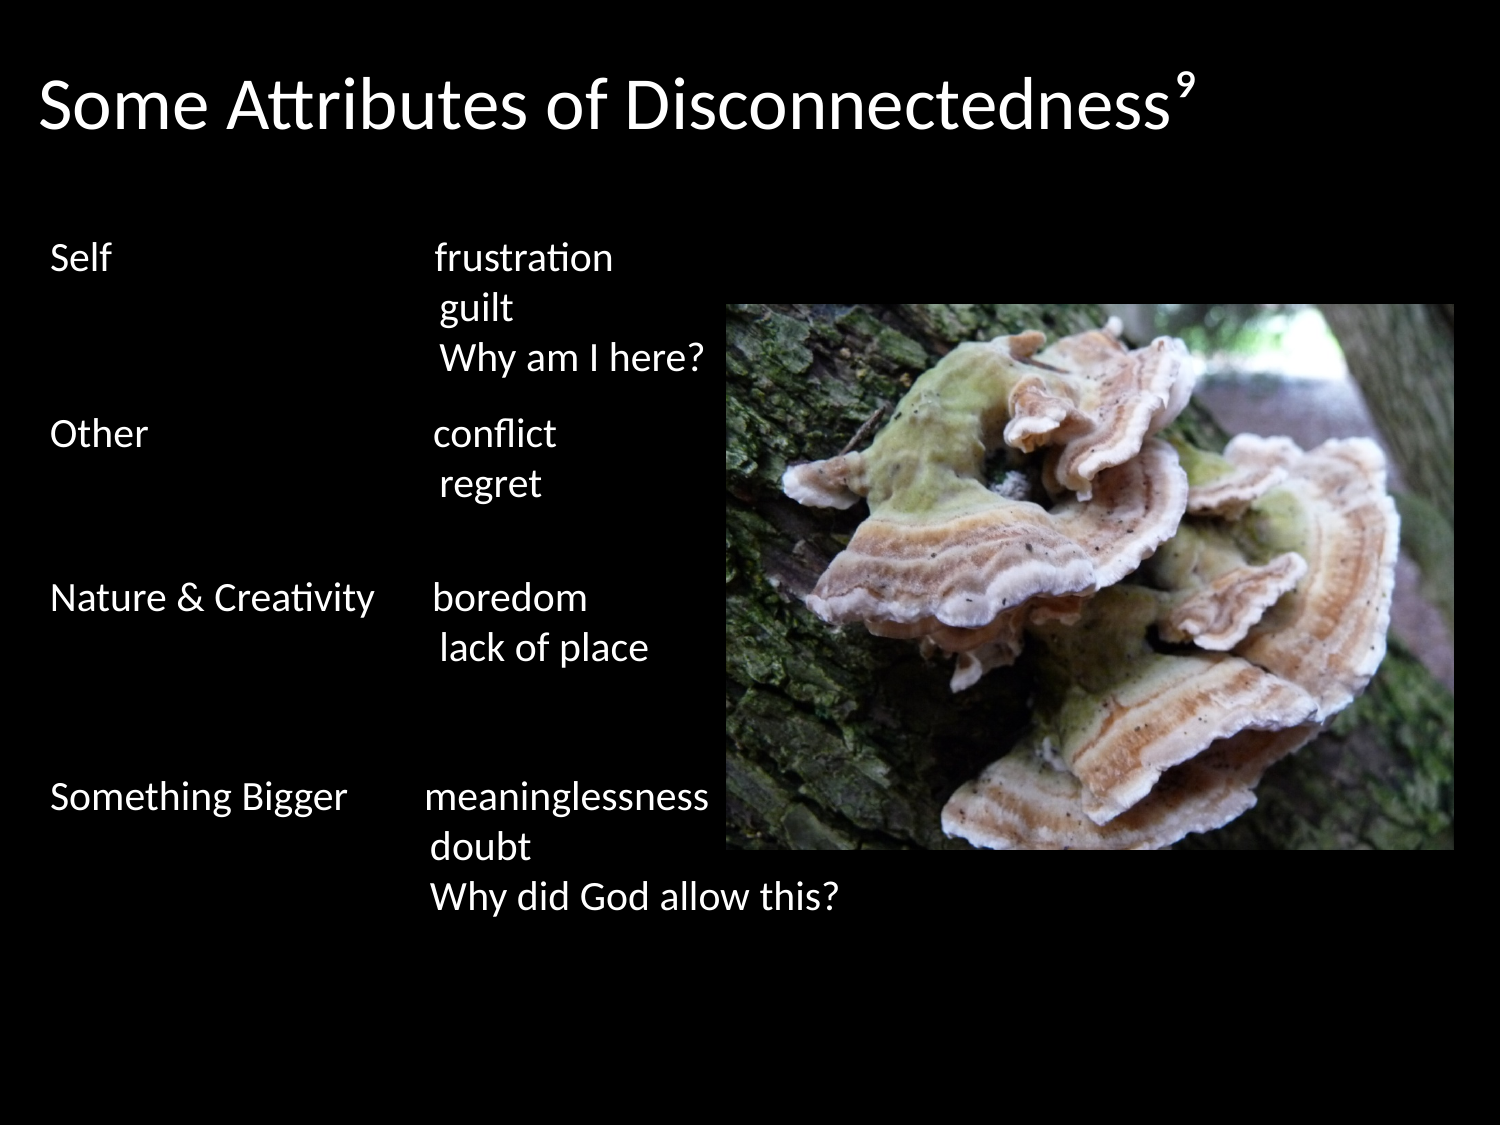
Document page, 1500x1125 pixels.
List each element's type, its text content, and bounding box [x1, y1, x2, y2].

text_box Self frustration guilt Why am I here? [35, 222, 1079, 523]
text_box Something Bigger meaninglessness doubt Why did God allow this? [35, 761, 1020, 977]
text_box Other conflict regret [35, 398, 668, 559]
text_box Nature & Creativity boredom lack of place [35, 562, 721, 678]
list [726, 304, 1454, 850]
title Some Attributes of Disconnectedness⁹ [23, 35, 1383, 164]
